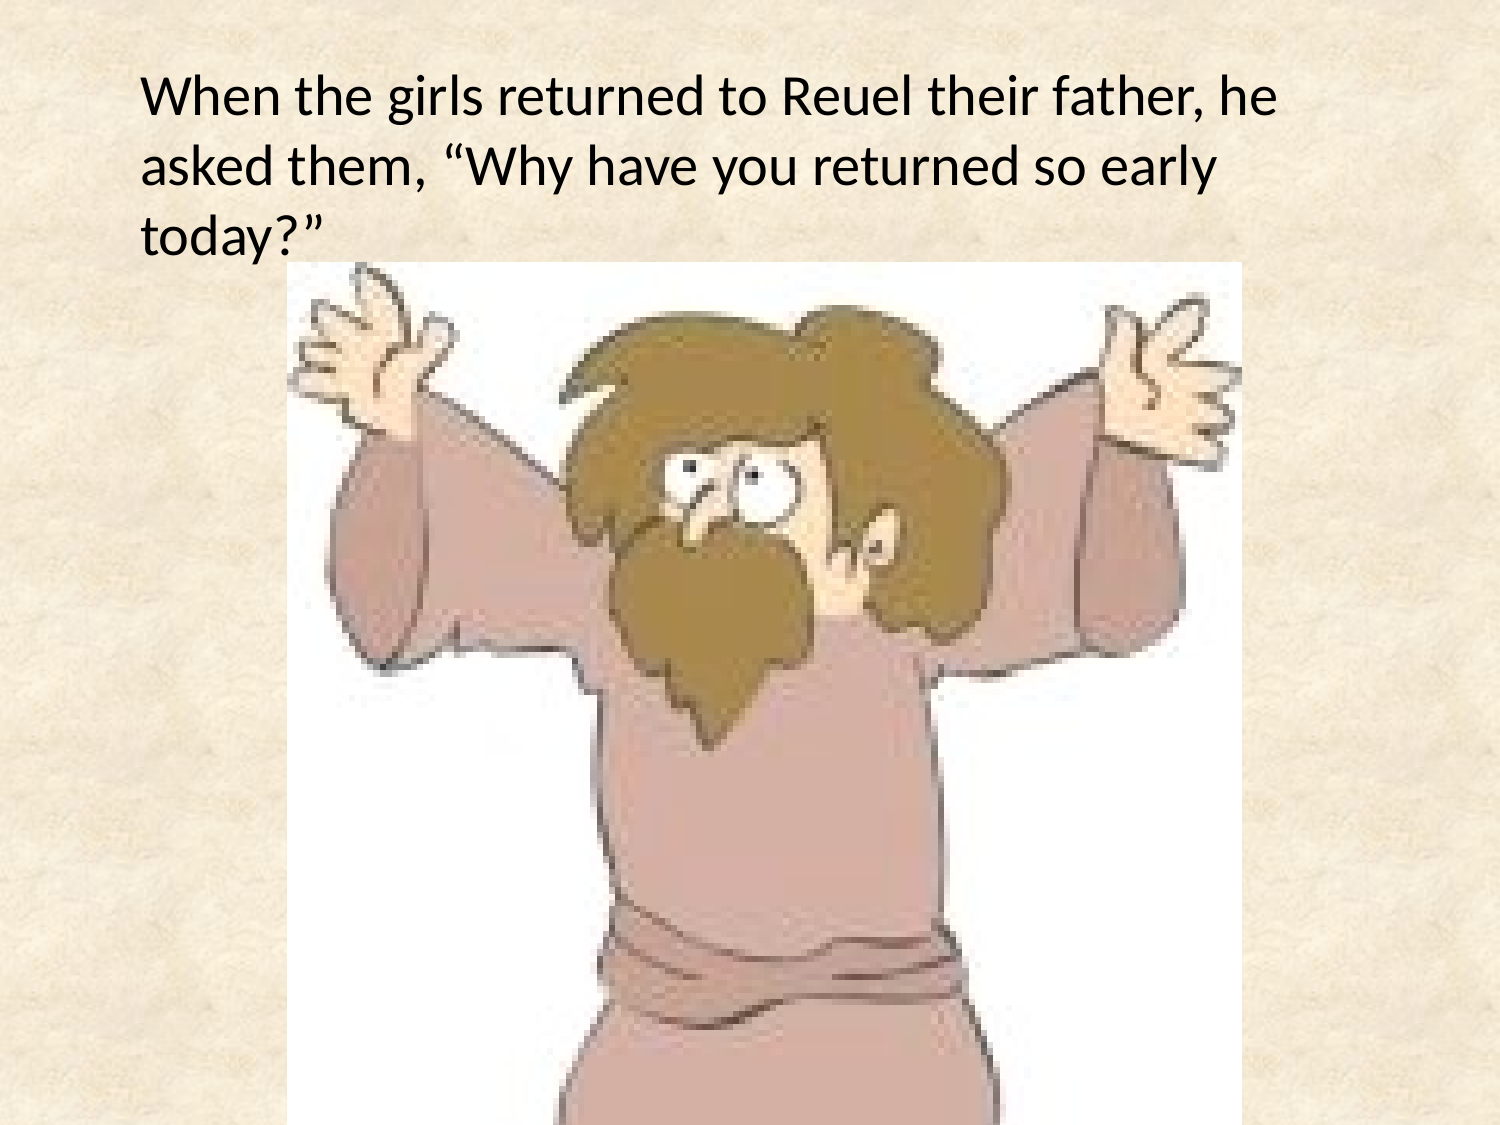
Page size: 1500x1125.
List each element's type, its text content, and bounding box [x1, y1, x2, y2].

subtitle When the girls returned to Reuel their father, he asked them, “Why have you returned so early today?” [125, 50, 1363, 988]
picture [287, 262, 1242, 1125]
